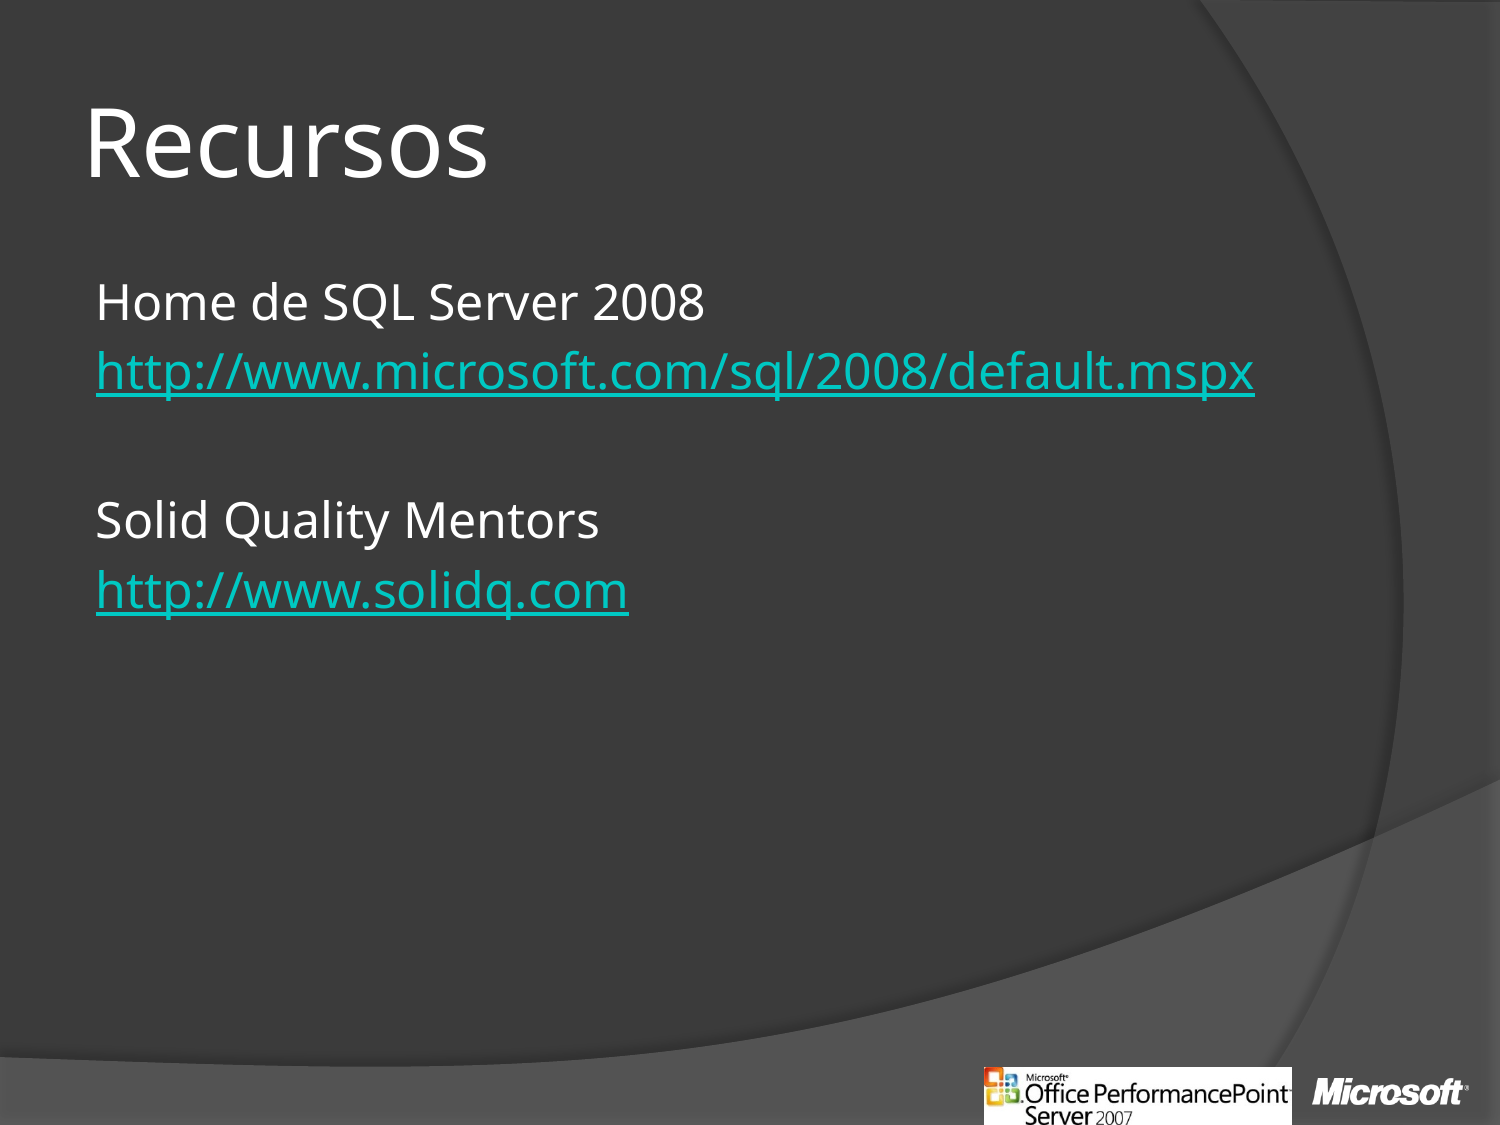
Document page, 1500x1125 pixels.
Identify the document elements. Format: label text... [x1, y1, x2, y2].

list Home de SQL Server 2008 http://www.microsoft.com/sql/2008/default.mspx Solid Quality Mentors http://www.solidq.com [75, 262, 1300, 1005]
title Recursos [75, 45, 1300, 233]
picture [984, 1067, 1292, 1125]
